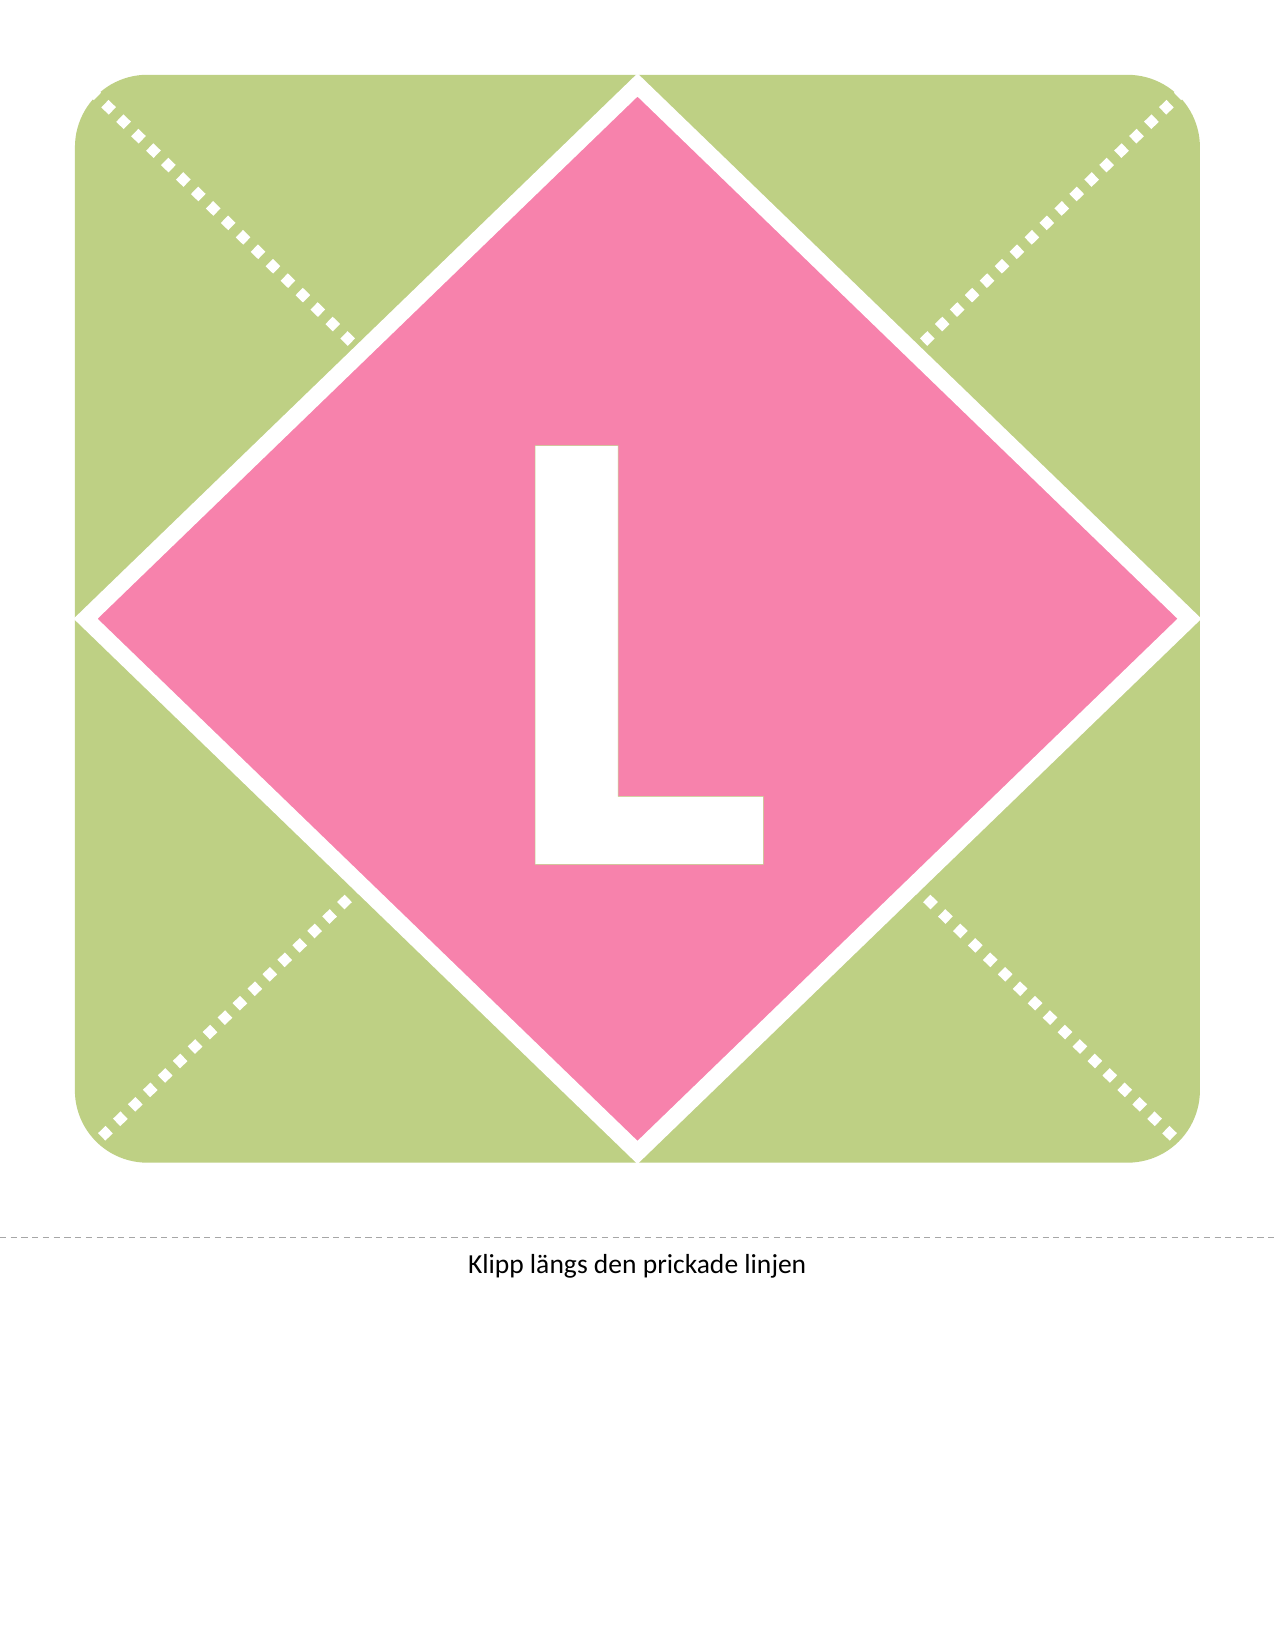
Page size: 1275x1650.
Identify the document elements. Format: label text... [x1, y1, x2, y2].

title L [159, 150, 1116, 1062]
